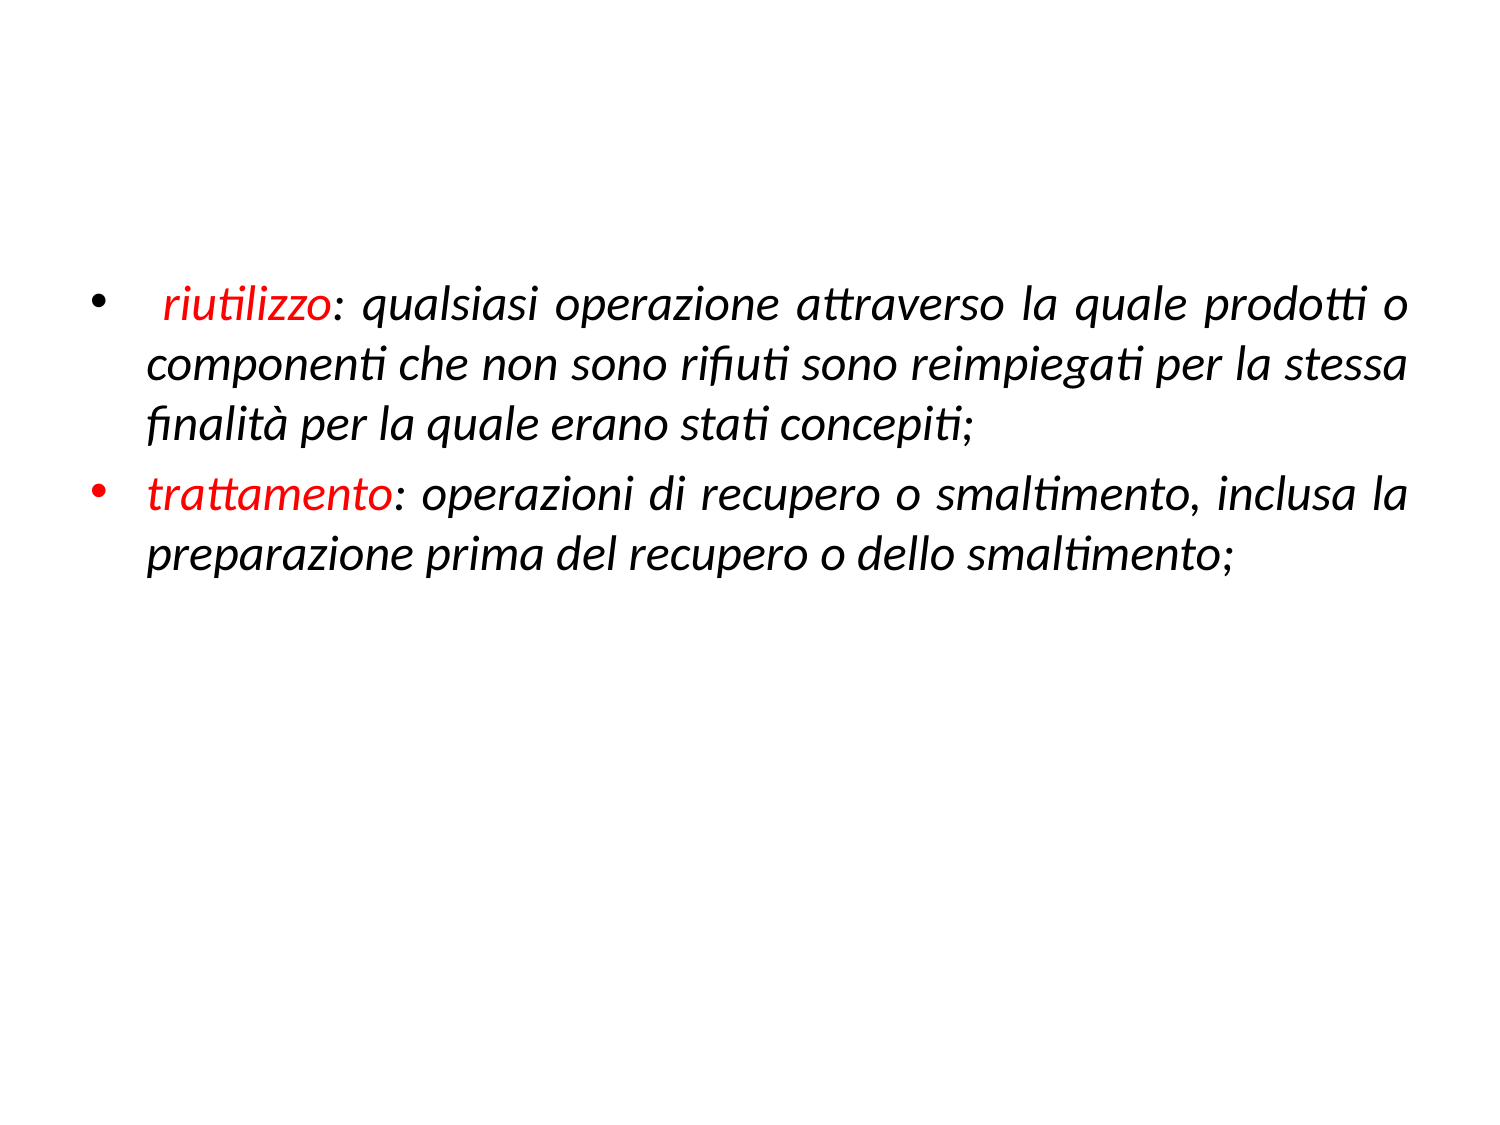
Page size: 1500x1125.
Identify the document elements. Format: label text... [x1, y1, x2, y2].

list riutilizzo: qualsiasi operazione attraverso la quale prodotti o componenti che non sono rifiuti sono reimpiegati per la stessa finalità per la quale erano stati concepiti; trattamento: operazioni di recupero o smaltimento, inclusa la preparazione prima del recupero o dello smaltimento; [74, 262, 1426, 1006]
